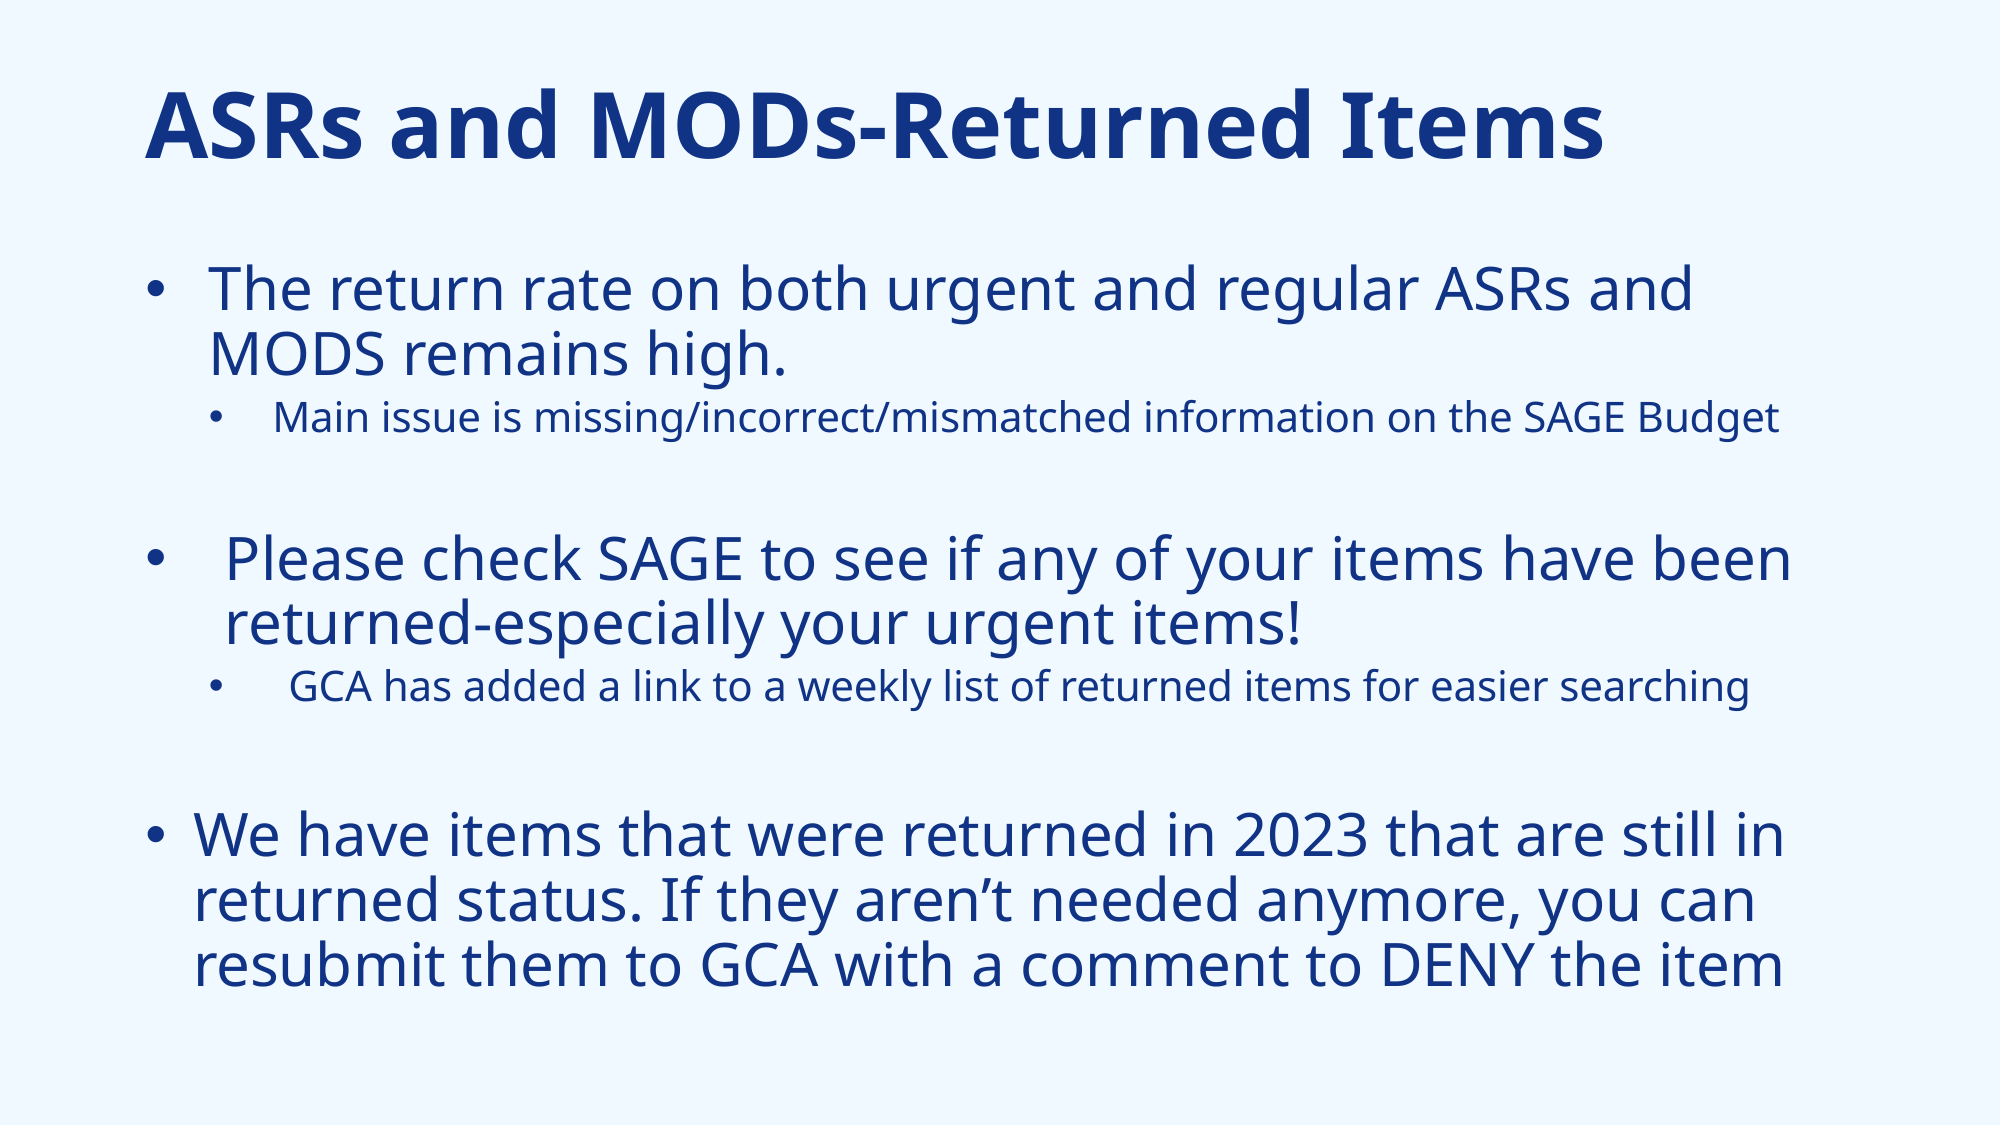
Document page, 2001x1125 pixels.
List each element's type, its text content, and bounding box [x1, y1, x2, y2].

subtitle The return rate on both urgent and regular ASRs and MODS remains high. Main issue is missing/incorrect/mismatched information on the SAGE Budget Please check SAGE to see if any of your items have been returned-especially your urgent items! GCA has added a link to a weekly list of returned items for easier searching We have items that were returned in 2023 that are still in returned status. If they aren’t needed anymore, you can resubmit them to GCA with a comment to DENY the item [130, 251, 1866, 1089]
title ASRs and MODs-Returned Items [130, 40, 1709, 186]
